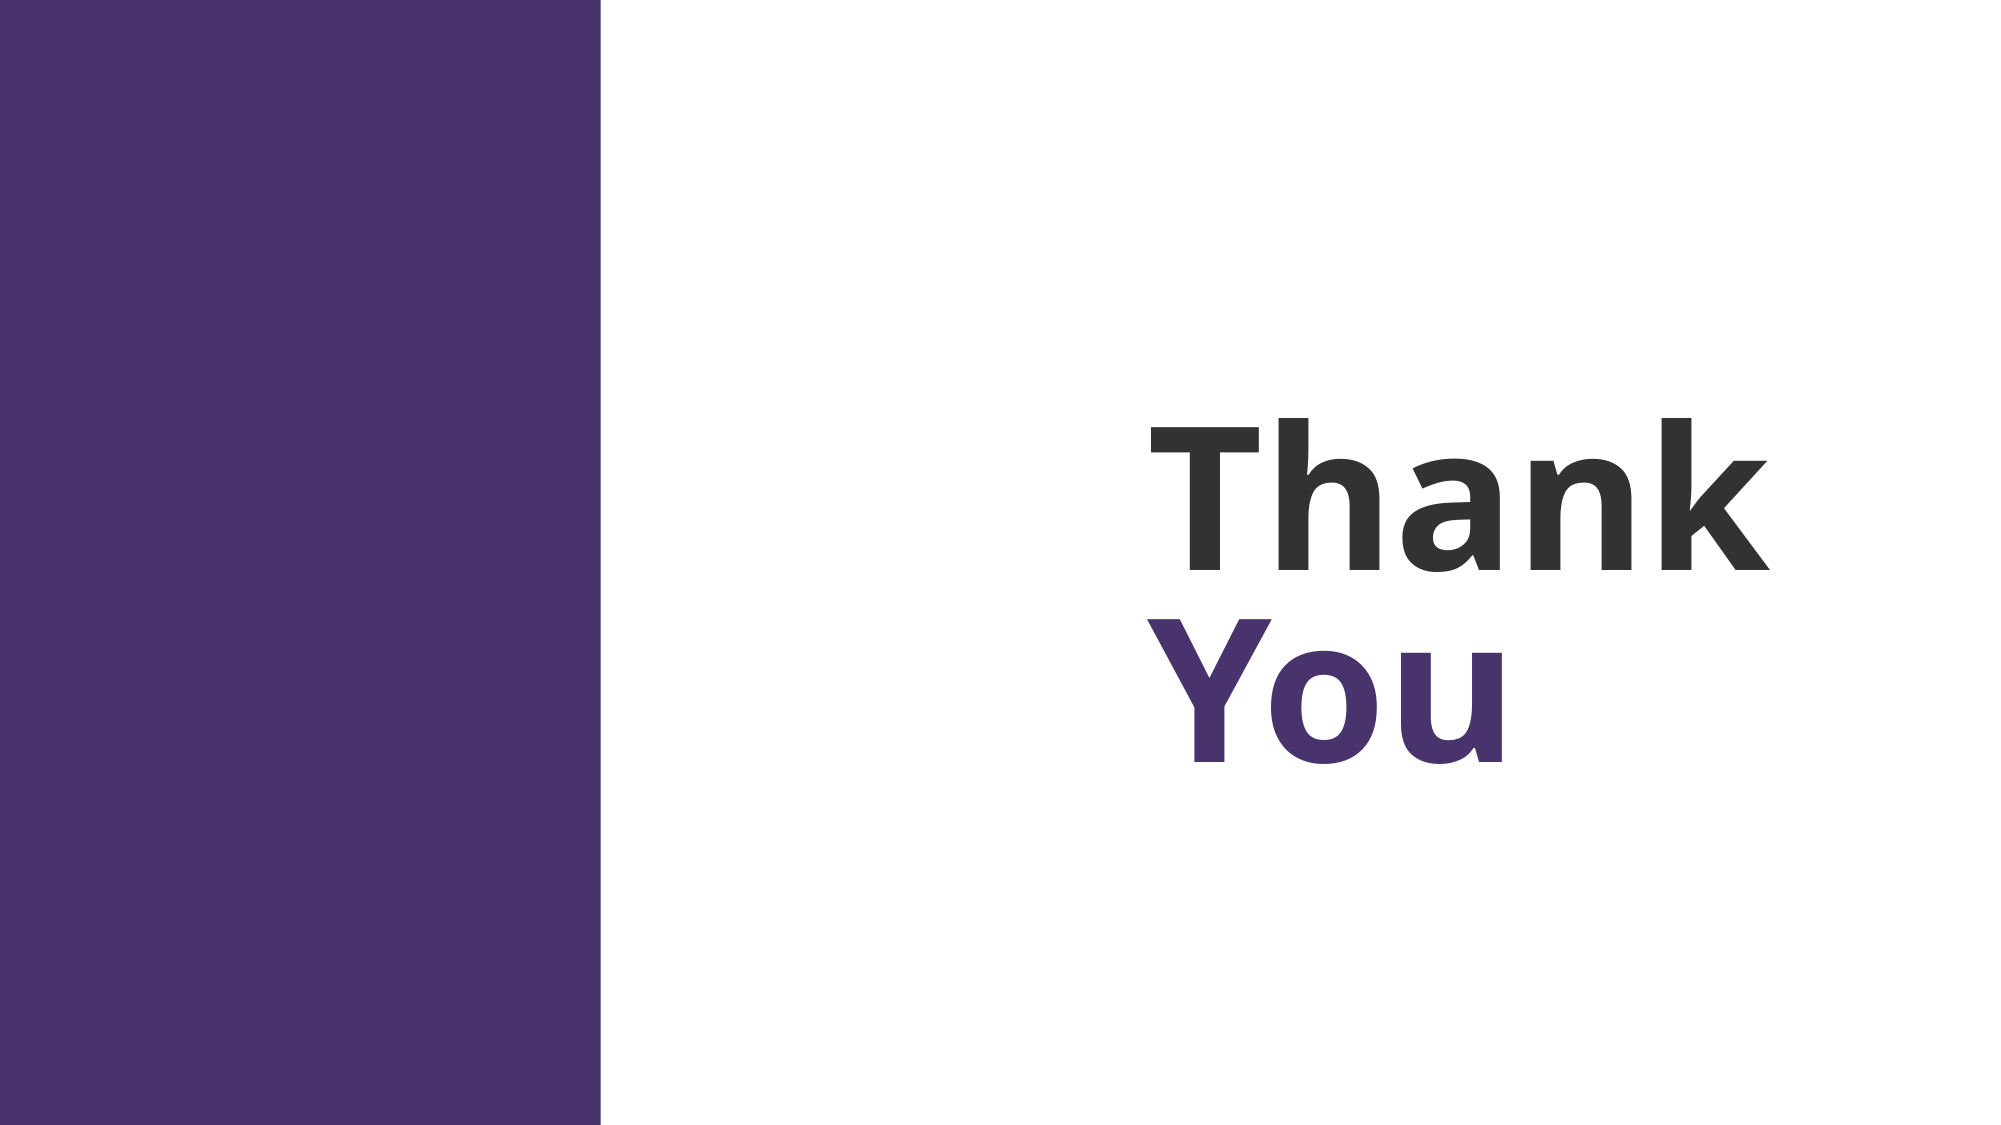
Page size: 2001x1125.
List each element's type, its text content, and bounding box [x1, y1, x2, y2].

text_box [0, 0, 602, 1125]
text_box Thank You [1132, 409, 1828, 809]
picture [134, 120, 999, 1005]
